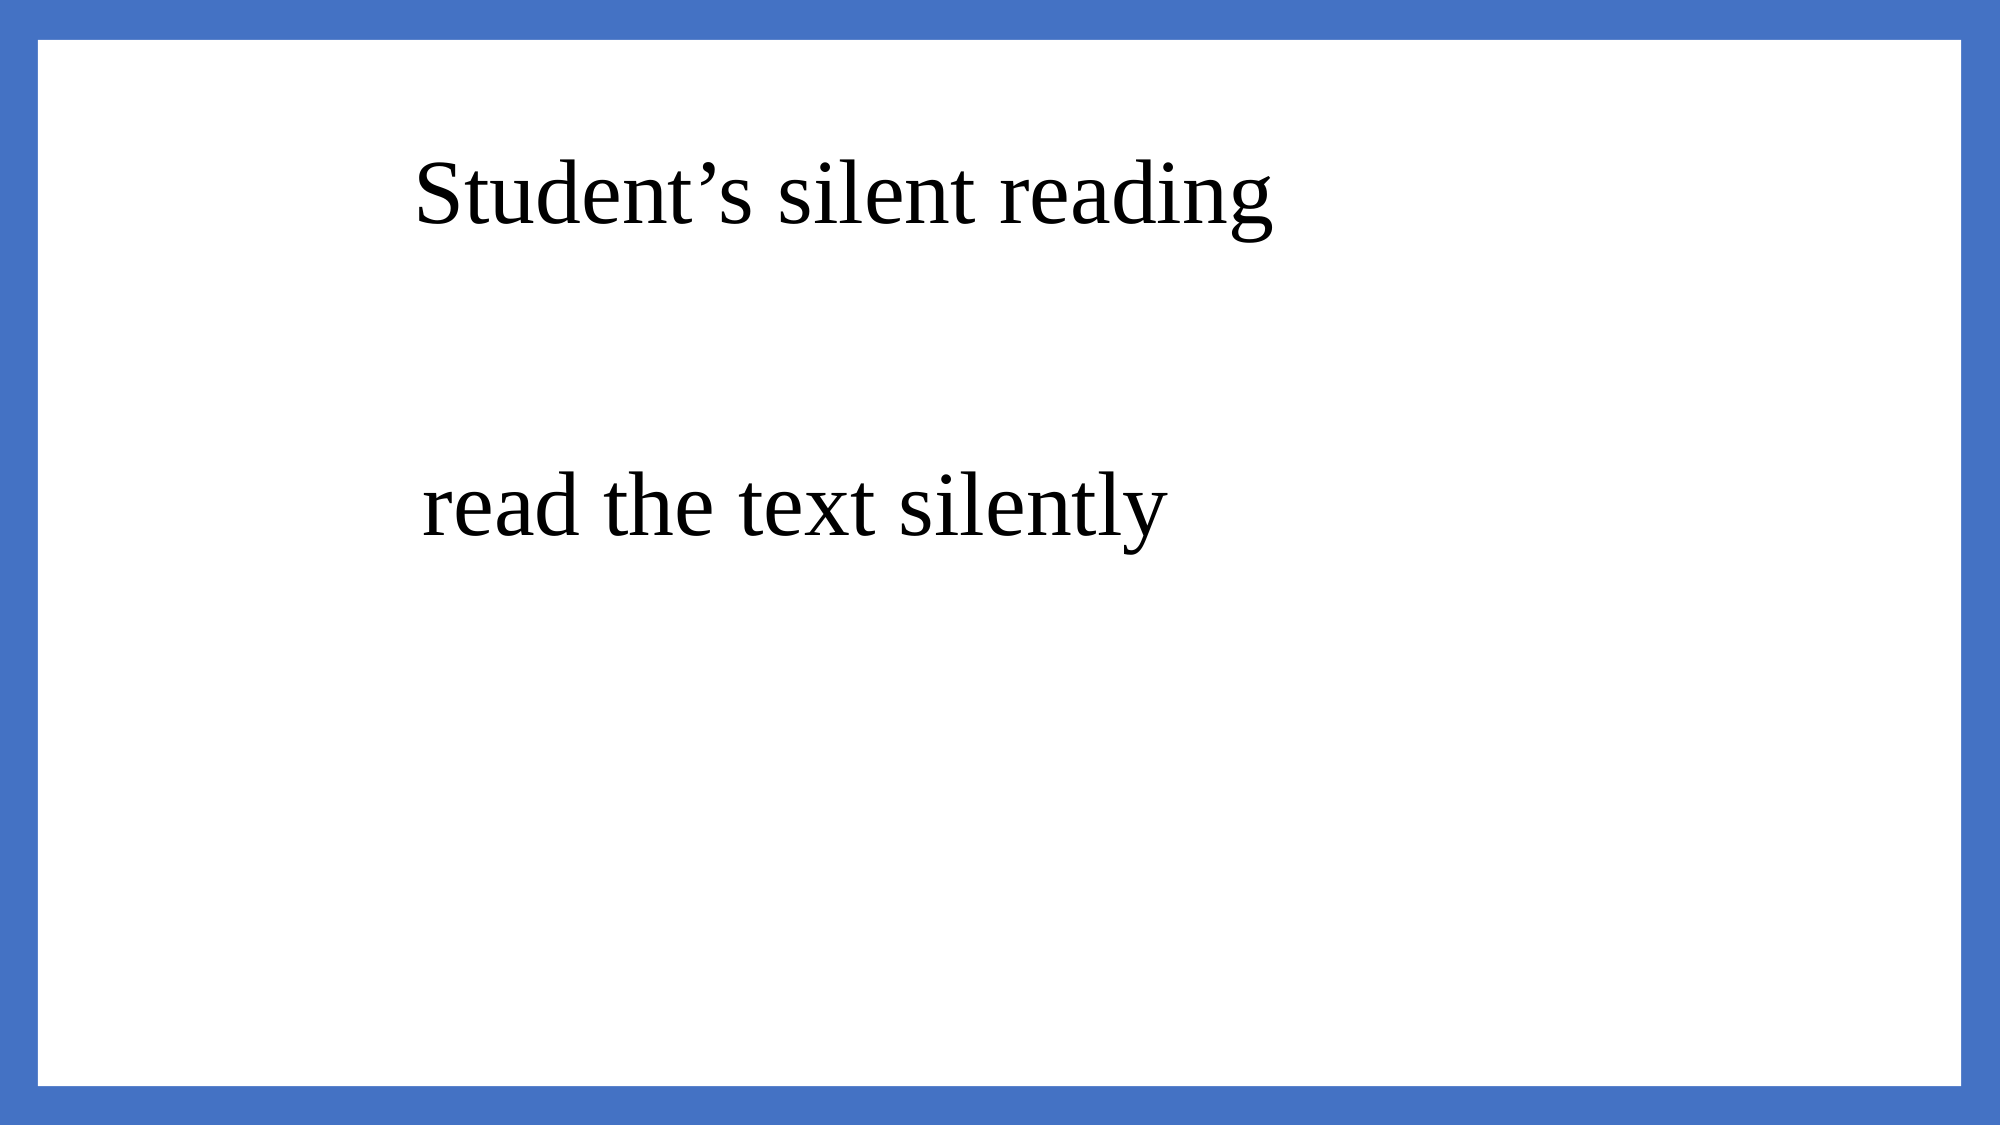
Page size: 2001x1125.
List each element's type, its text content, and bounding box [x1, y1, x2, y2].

text_box Student’s silent reading [398, 124, 1462, 249]
text_box read the text silently [398, 436, 1383, 561]
